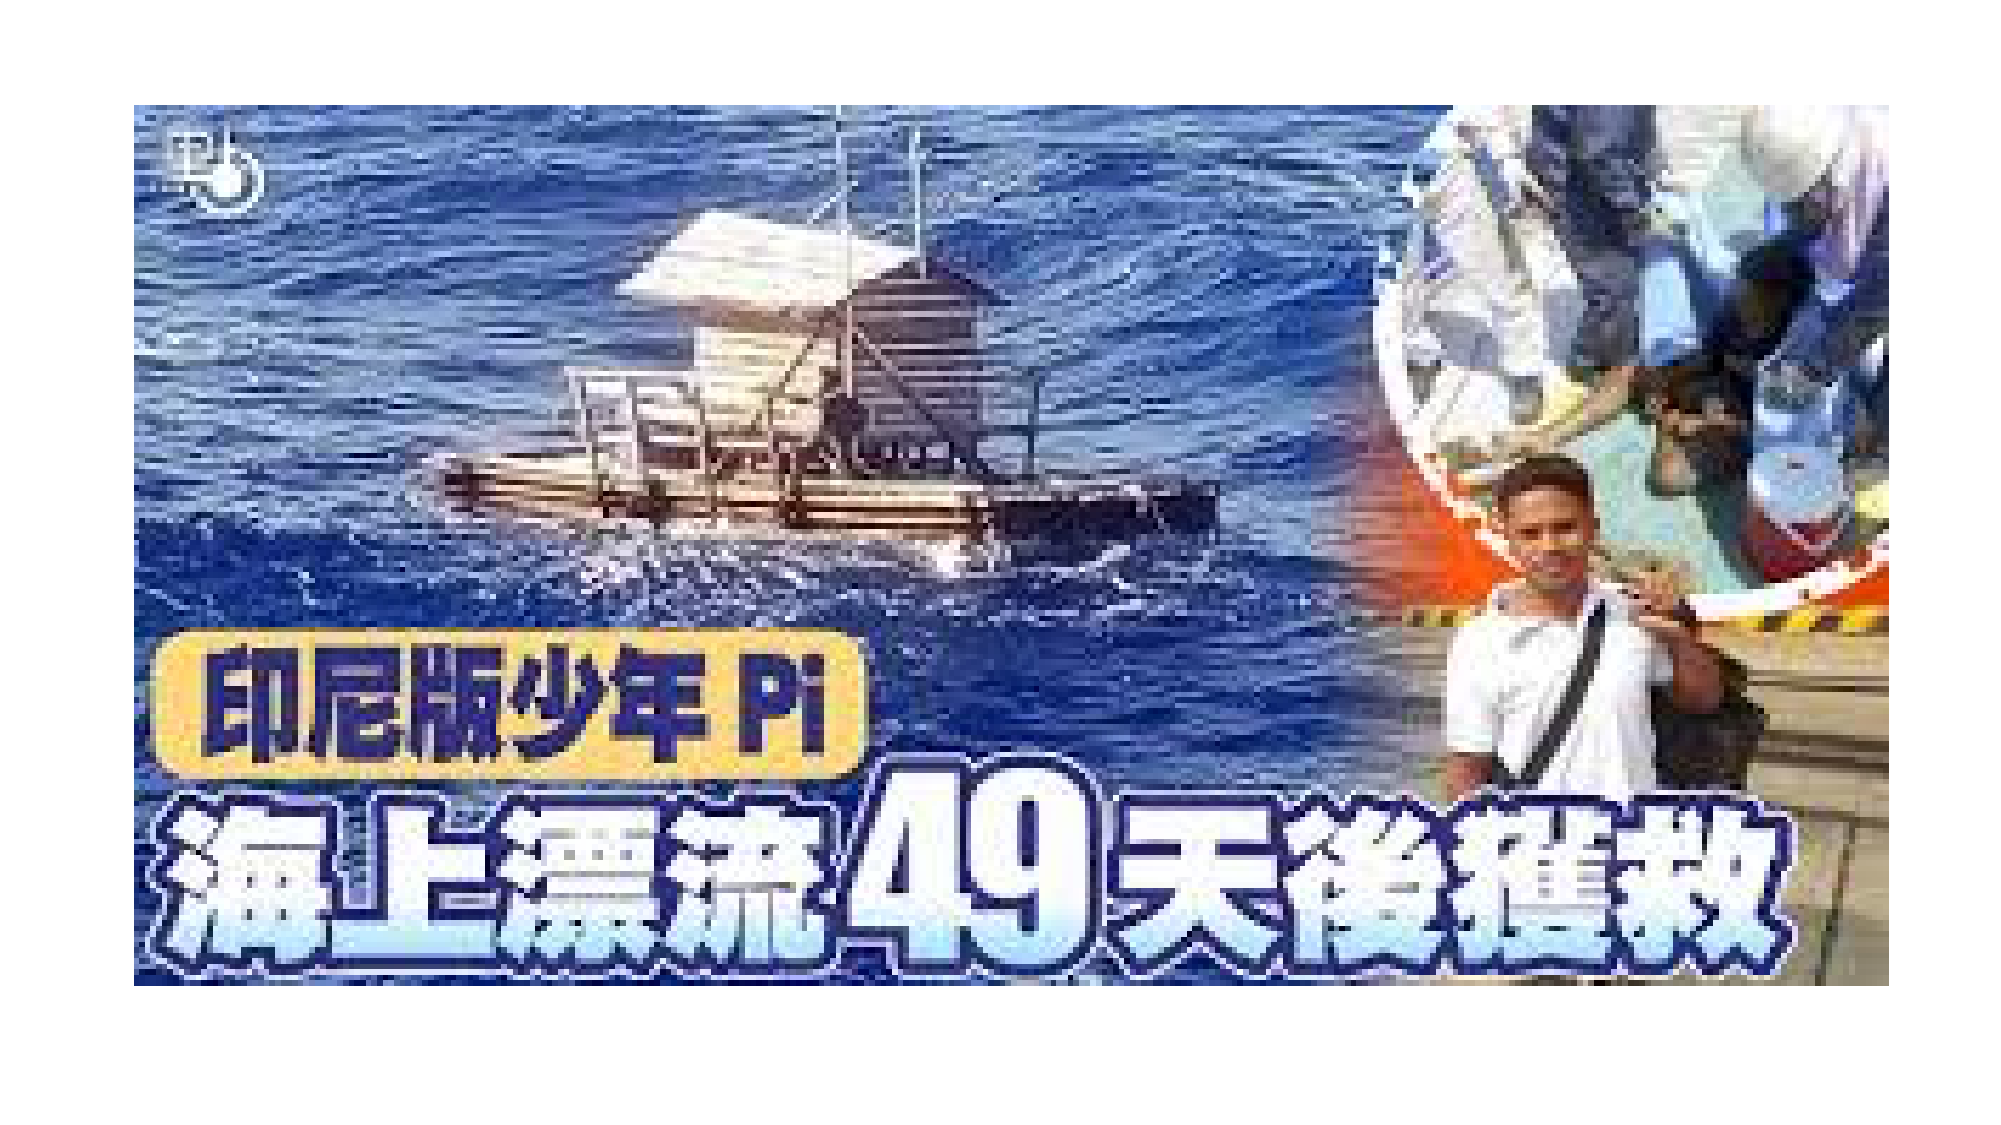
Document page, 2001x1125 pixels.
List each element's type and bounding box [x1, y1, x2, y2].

picture [133, 105, 1889, 986]
